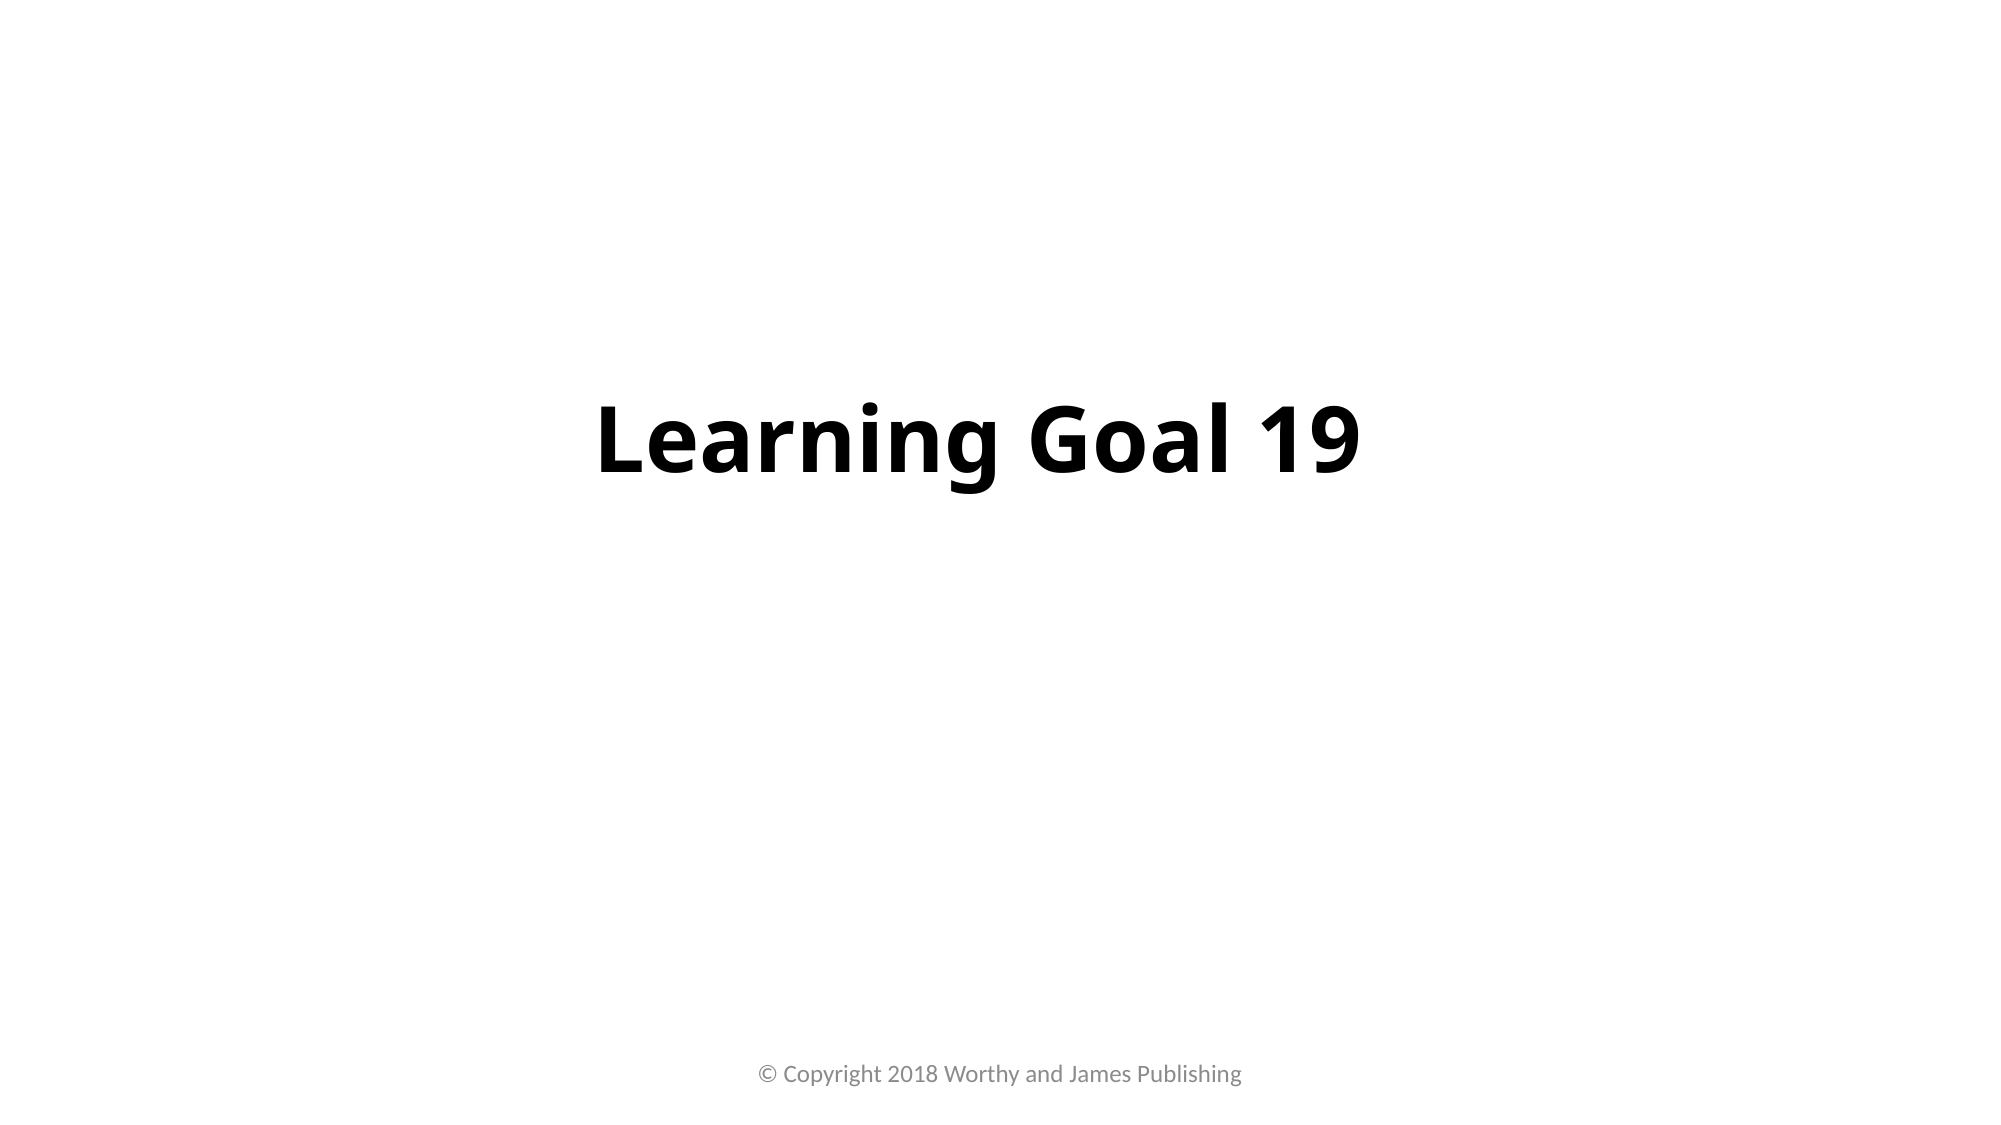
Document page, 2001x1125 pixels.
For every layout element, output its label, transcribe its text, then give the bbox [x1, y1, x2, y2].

footer © Copyright 2018 Worthy and James Publishing [662, 1042, 1338, 1103]
title Learning Goal 19 [115, 389, 1841, 607]
